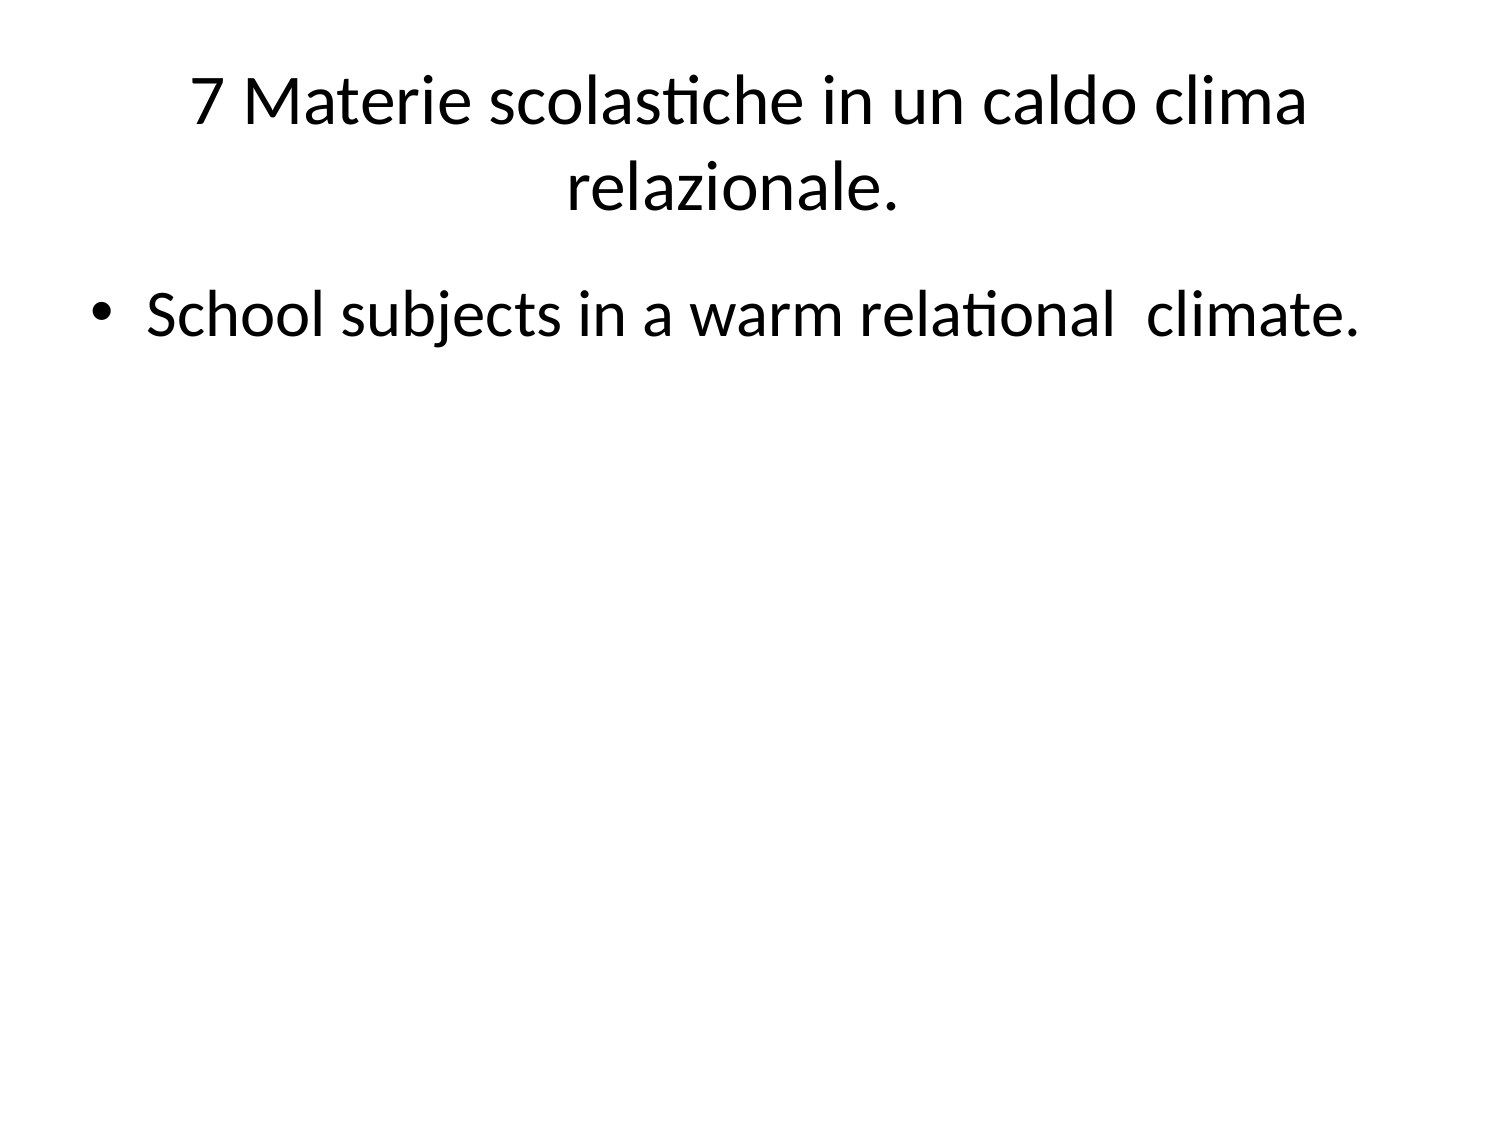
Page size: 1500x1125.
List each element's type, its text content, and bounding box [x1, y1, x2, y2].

title 7 Materie scolastiche in un caldo clima relazionale. [75, 45, 1425, 233]
list School subjects in a warm relational climate. [75, 262, 1425, 1005]
